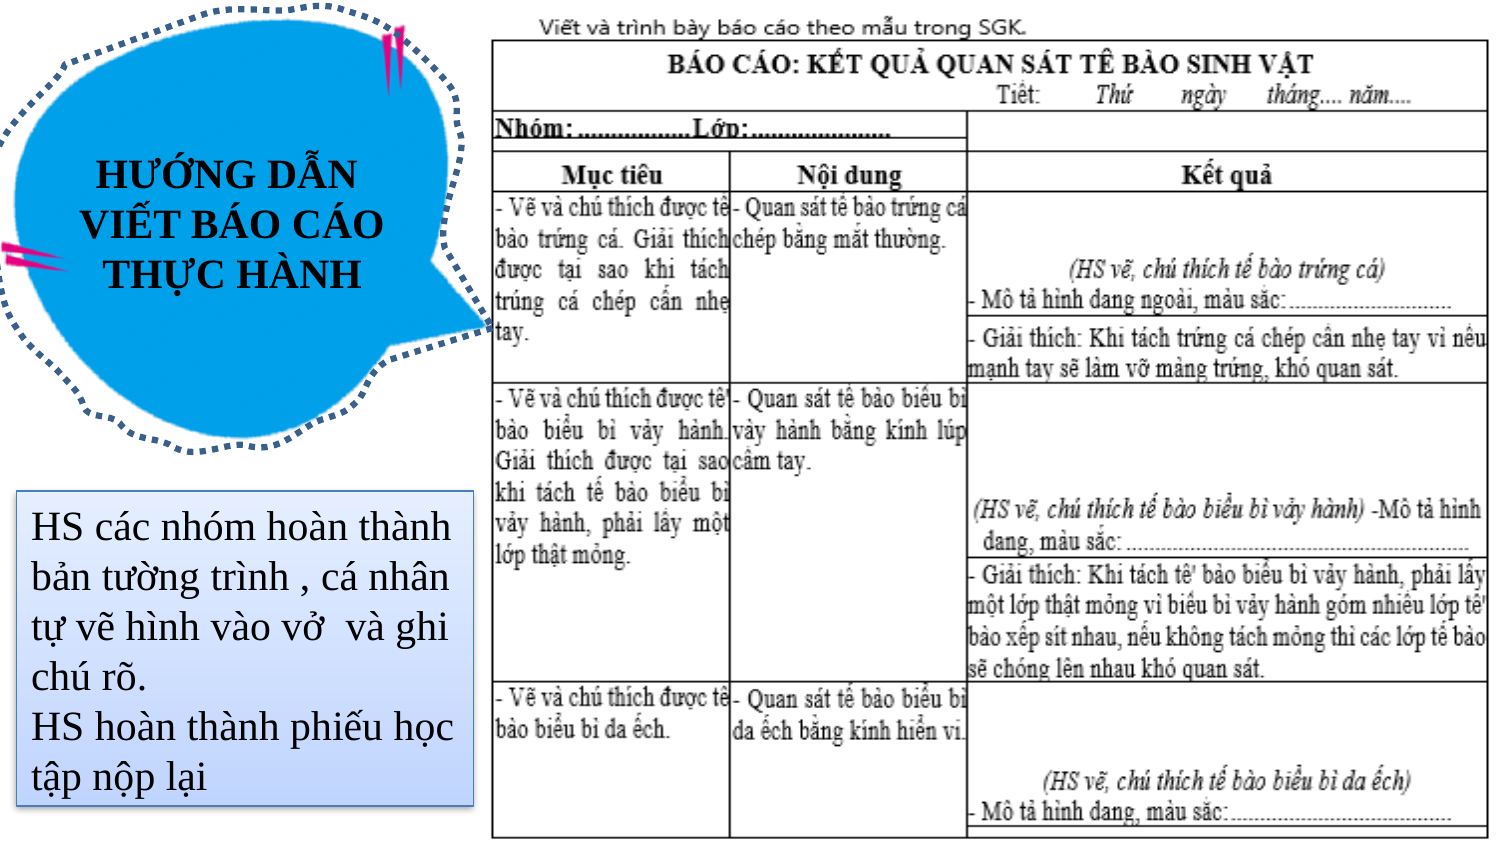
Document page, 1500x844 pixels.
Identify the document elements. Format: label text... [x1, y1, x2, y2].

text_box HS các nhóm hoàn thành bản tường trình , cá nhân tự vẽ hình vào vở và ghi chú rõ. HS hoàn thành phiếu học tập nộp lại [16, 551, 462, 807]
picture [0, 0, 1497, 844]
